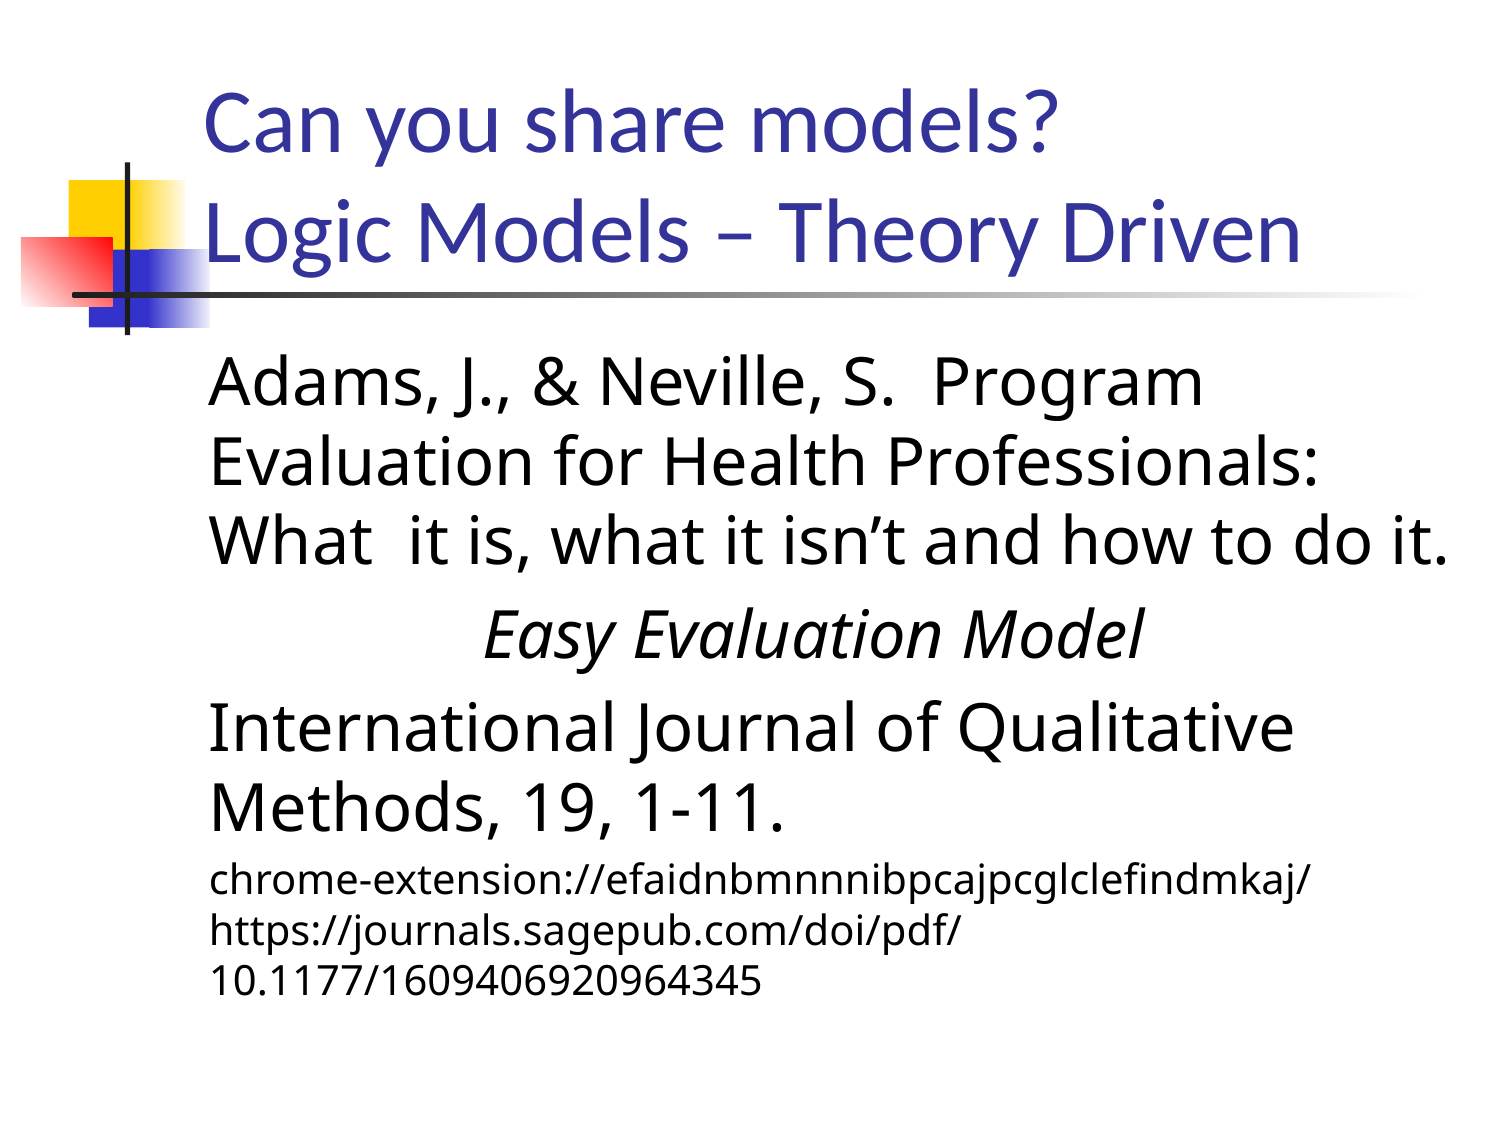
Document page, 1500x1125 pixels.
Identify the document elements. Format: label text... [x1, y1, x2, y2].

list Adams, J., & Neville, S. Program Evaluation for Health Professionals: What it is, what it isn’t and how to do it. Easy Evaluation Model International Journal of Qualitative Methods, 19, 1-11. chrome-extension://efaidnbmnnnibpcajpcglclefindmkaj/https://journals.sagepub.com/doi/pdf/10.1177/1609406920964345 [193, 331, 1469, 1006]
title Can you share models? Logic Models – Theory Driven [188, 101, 1468, 289]
